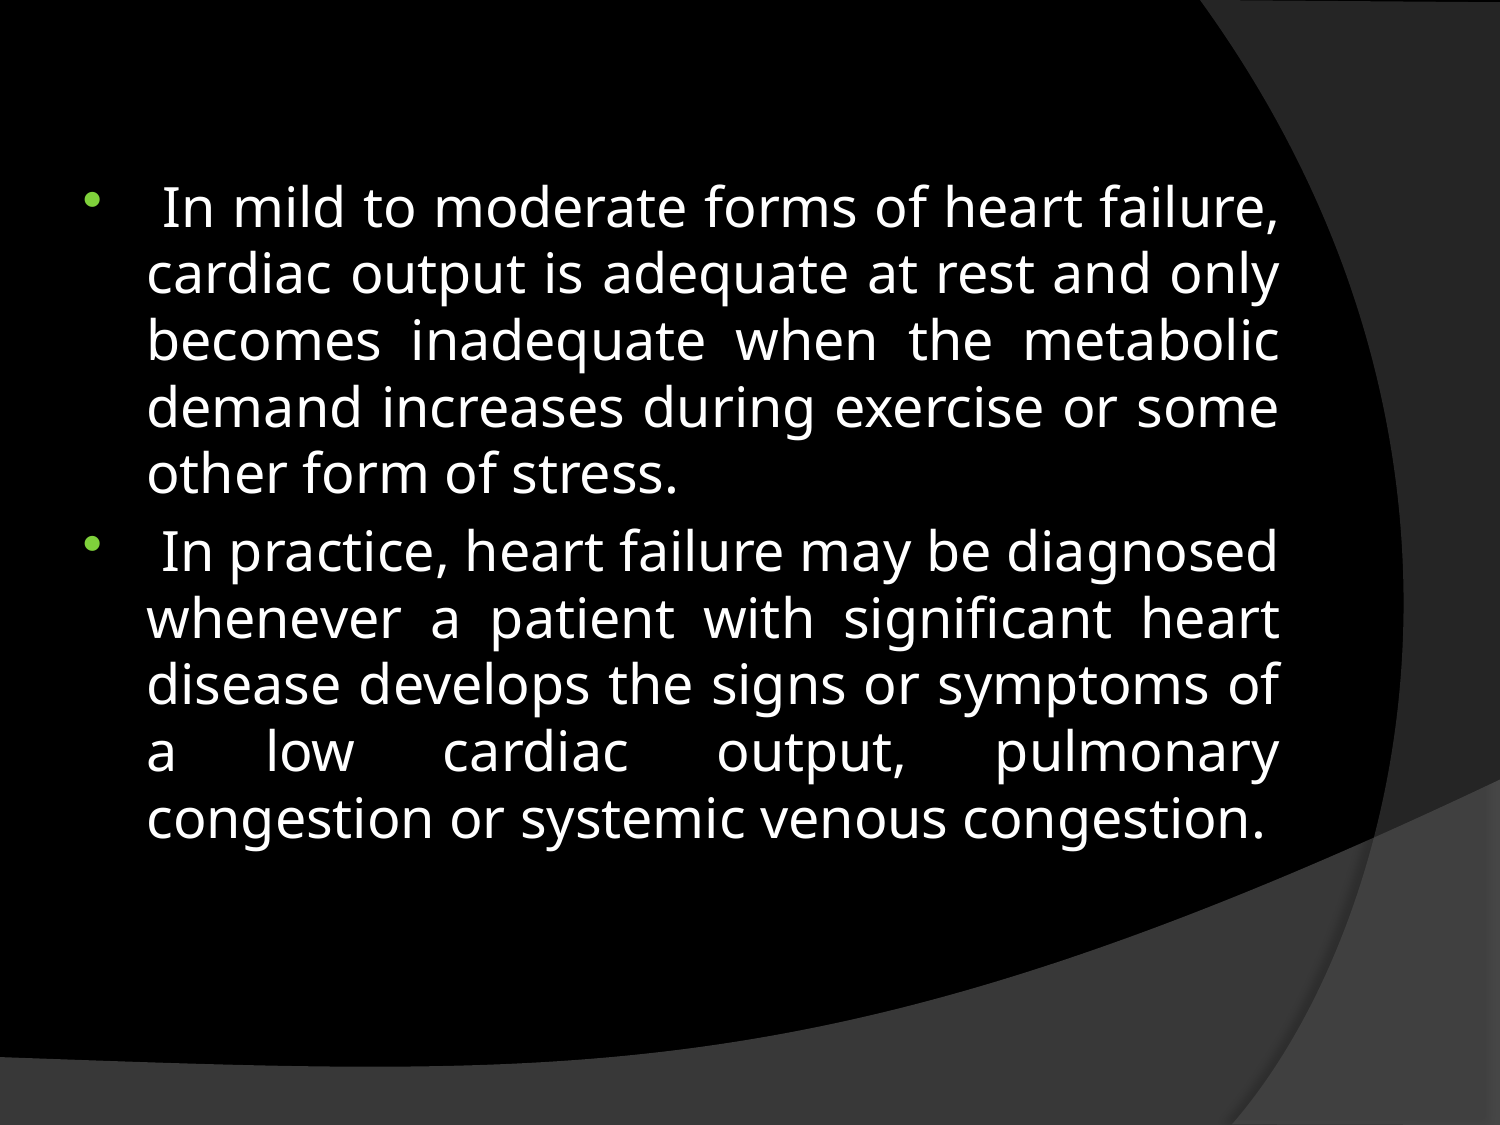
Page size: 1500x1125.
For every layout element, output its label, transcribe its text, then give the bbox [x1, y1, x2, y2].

list In mild to moderate forms of heart failure, cardiac output is adequate at rest and only becomes inadequate when the metabolic demand increases during exercise or some other form of stress. In practice, heart failure may be diagnosed whenever a patient with significant heart disease develops the signs or symptoms of a low cardiac output, pulmonary congestion or systemic venous congestion. [70, 164, 1296, 907]
